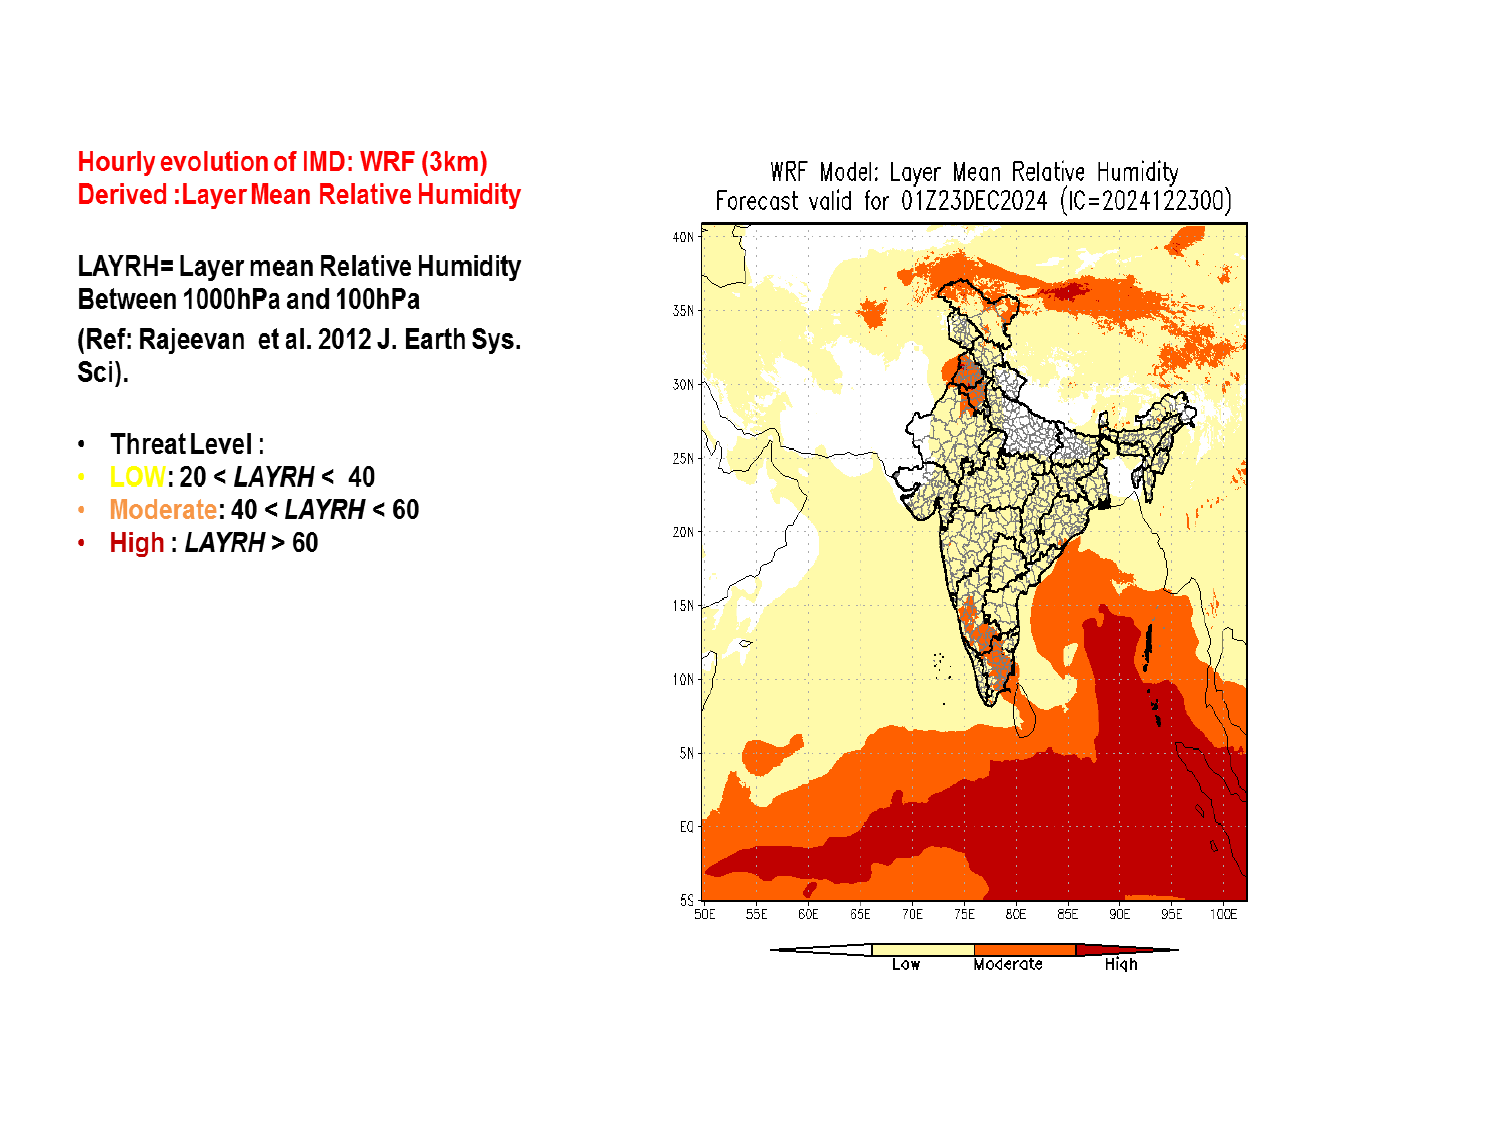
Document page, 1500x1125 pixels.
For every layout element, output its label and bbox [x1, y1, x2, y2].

picture [74, 149, 1426, 976]
